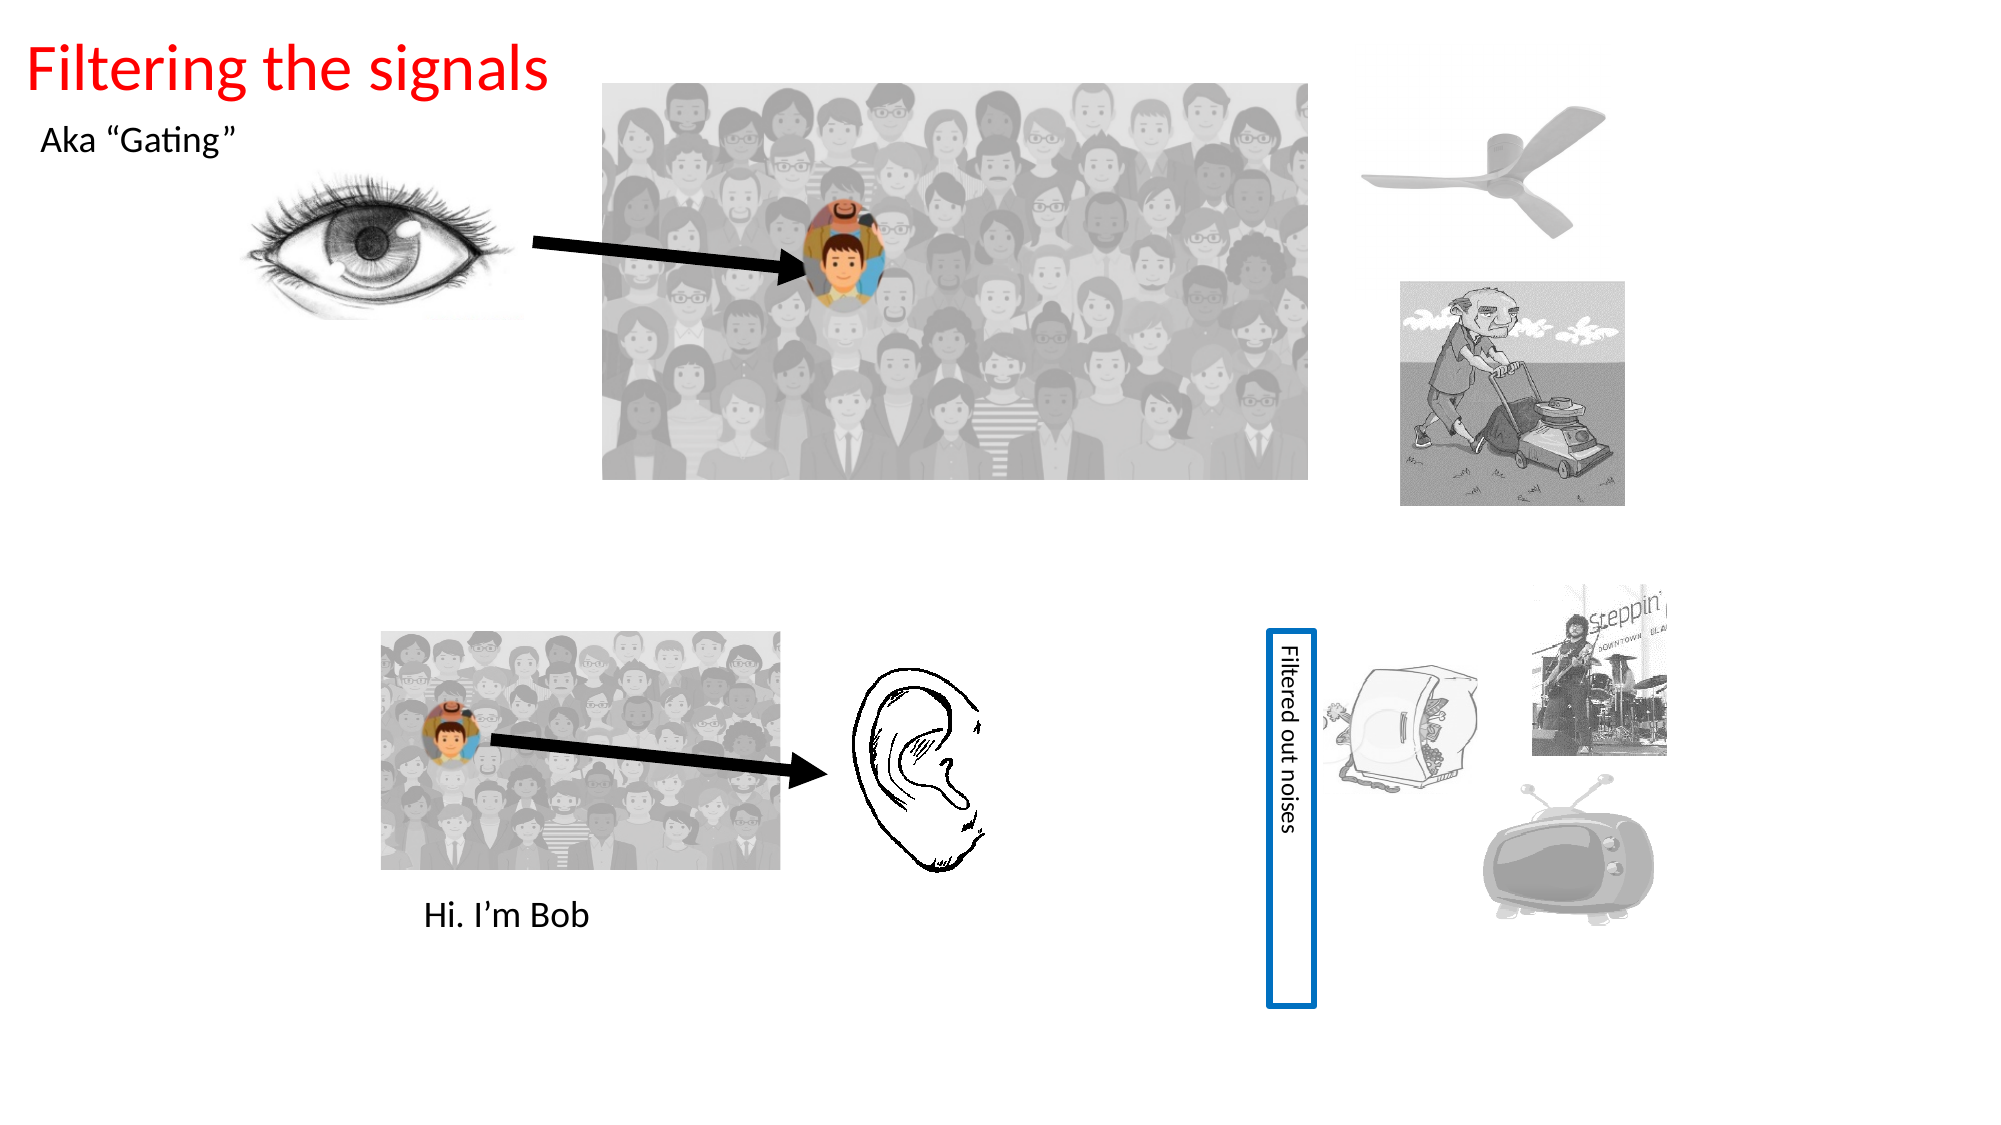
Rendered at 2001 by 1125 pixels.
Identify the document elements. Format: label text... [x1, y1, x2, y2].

text_box Filtering the signals [11, 15, 565, 111]
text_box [239, 83, 1308, 480]
text_box Aka “Gating” [25, 107, 239, 168]
picture [1355, 44, 1625, 506]
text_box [380, 584, 1667, 1007]
